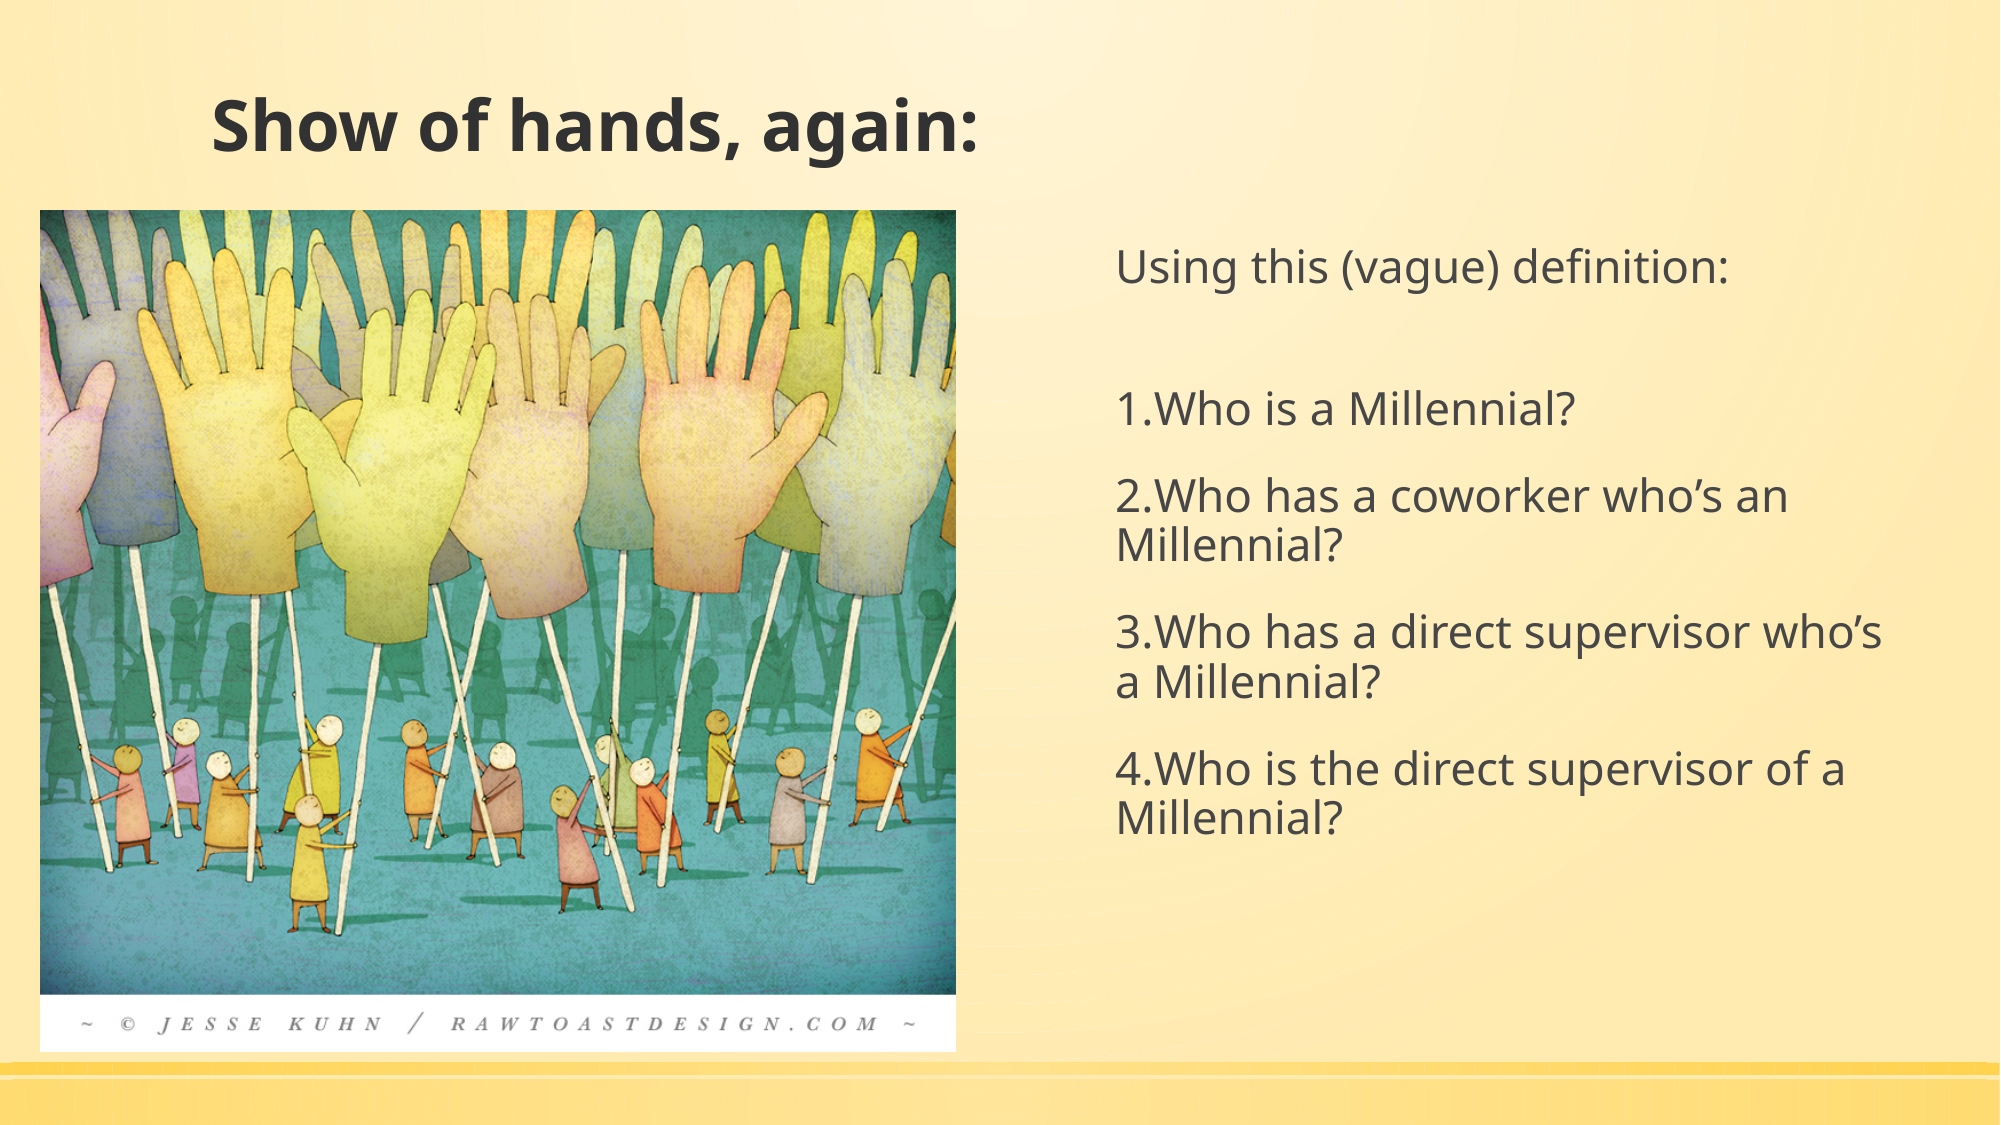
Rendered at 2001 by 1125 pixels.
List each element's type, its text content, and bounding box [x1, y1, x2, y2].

picture [40, 210, 956, 1052]
list Using this (vague) definition: Who is a Millennial? Who has a coworker who’s an Millennial? Who has a direct supervisor who’s a Millennial? Who is the direct supervisor of a Millennial? [1092, 236, 1905, 977]
title Show of hands, again: [196, 41, 1756, 175]
